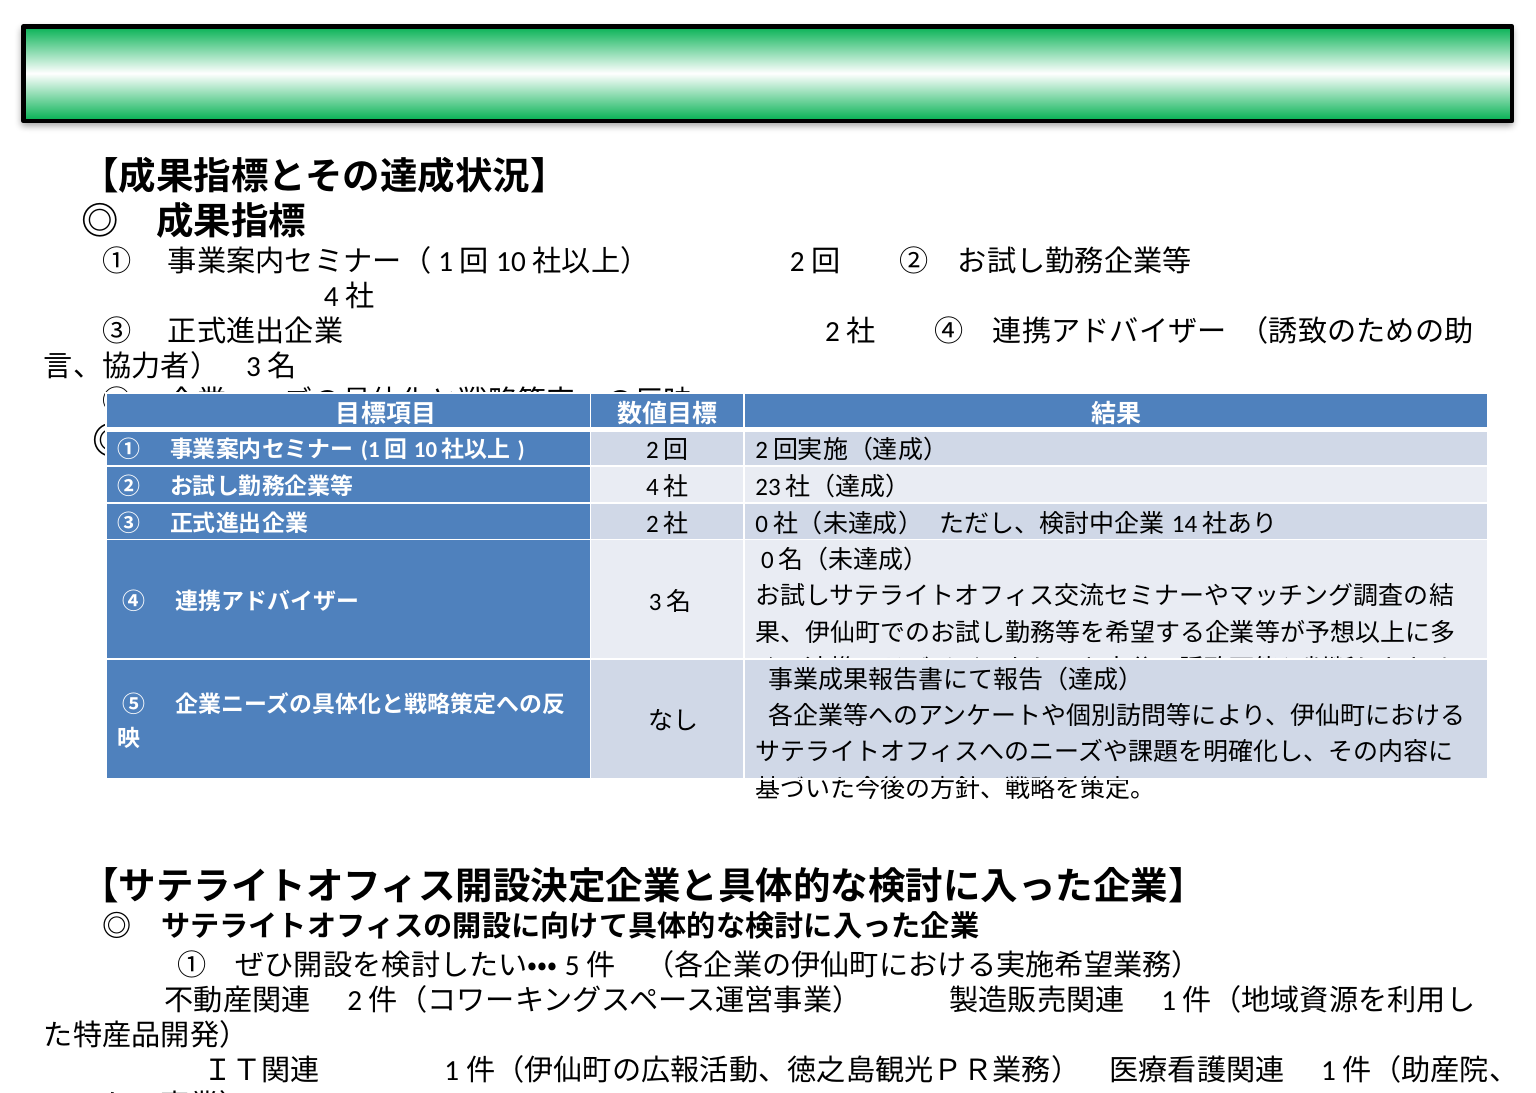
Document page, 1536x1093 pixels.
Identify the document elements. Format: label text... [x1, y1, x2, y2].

table_cell 4社 [591, 467, 743, 502]
table_cell 0名（未達成） お試しサテライトオフィス交流セミナーやマッチング調査の結果、伊仙町でのお試し勤務等を希望する企業等が予想以上に多く、連携アドバイザーなしでも十分に誘致可能と判断したため。 [745, 540, 1487, 658]
table_cell 23社（達成） [745, 467, 1487, 502]
title 成果概要 [23, 26, 1513, 122]
table_cell ⑤ 企業ニーズの具体化と戦略策定への反映 [107, 660, 590, 778]
table_cell なし [591, 660, 743, 778]
table_cell 2回実施（達成） [745, 432, 1487, 465]
table_header 数値目標 [591, 394, 743, 427]
table_cell 0社（未達成） ただし、検討中企業14社あり [745, 504, 1487, 539]
table_cell 2回 [591, 432, 743, 465]
table_cell ① 事業案内セミナー(1回10社以上) [107, 432, 590, 465]
table_cell ④ 連携アドバイザー [107, 540, 590, 658]
table_cell 2社 [591, 504, 743, 539]
table_header 結果 [745, 394, 1487, 427]
text_box 【成果指標とその達成状況】 ◎ 成果指標 ① 事業案内セミナー（1回10社以上） 2回 ② お試し勤務企業等 4社 ③ 正式進出企業 2社 ④ 連携アドバイザー （誘致のための助言、協力者） 3名 ⑤ 企業ニーズの具体化と戦略策定への反映 ◎ 成果指標の達成状況 【サテライトオフィス開設決定企業と具体的な検討に入った企業】 ◎ サテライトオフィスの開設に向けて具体的な検討に入った企業 ① ぜひ開設を検討したい・・・5件 （各企業の伊仙町における実施希望業務） 不動産関連 2件（コワーキングスペース運営事業） 製造販売関連 1件（地域資源を利用した特産品開発） ＩＴ関連 1件（伊仙町の広報活動、徳之島観光ＰＲ業務） 医療看護関連 1件（助産院、ママケア事業） ② 前向きに検討したい ・・9件 ＩＴ関連 6件 地域開発関連 1件 製造販売関連 1件 医療介護関連 1件 [29, 144, 1518, 1093]
table_header 目標項目 [107, 394, 590, 427]
table_cell ③ 正式進出企業 [107, 504, 590, 539]
table_cell 3名 [591, 540, 743, 658]
table_cell 事業成果報告書にて報告（達成） 各企業等へのアンケートや個別訪問等により、伊仙町におけるサテライトオフィスへのニーズや課題を明確化し、その内容に基づいた今後の方針、戦略を策定。 [745, 660, 1487, 778]
table_cell ② お試し勤務企業等 [107, 467, 590, 502]
